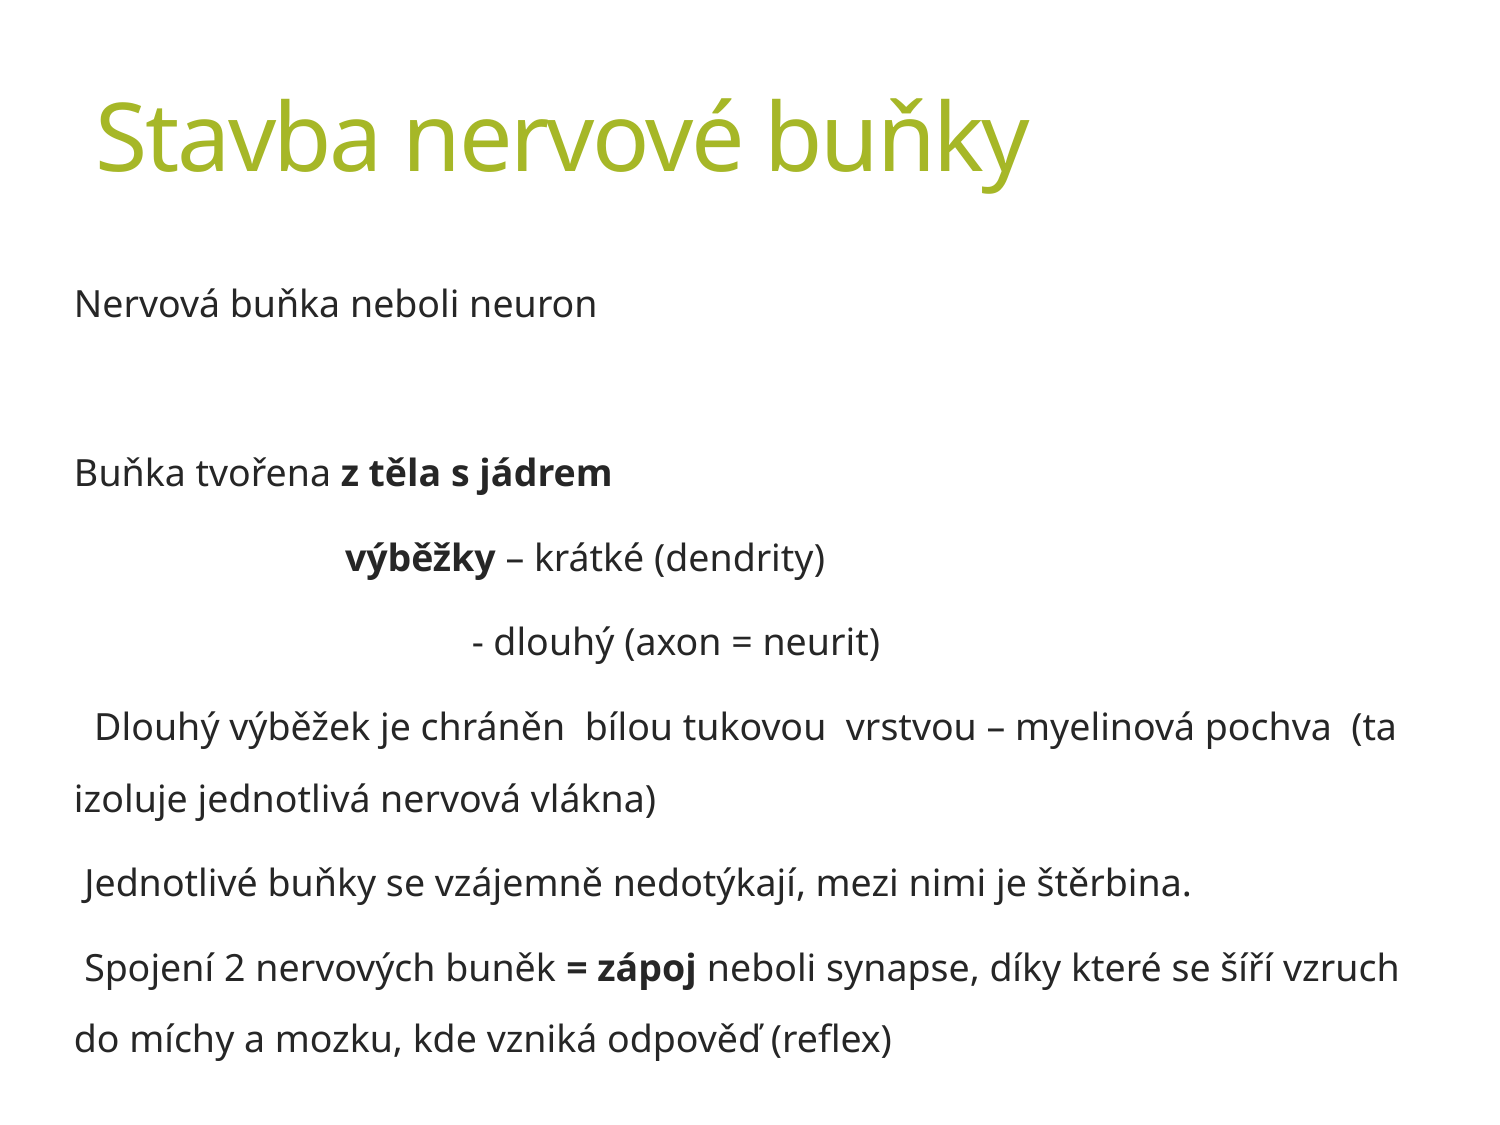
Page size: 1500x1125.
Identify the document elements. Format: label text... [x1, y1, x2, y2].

title Stavba nervové buňky [80, 81, 1407, 200]
text_box Nervová buňka neboli neuron Buňka tvořena z těla s jádrem výběžky – krátké (dendrity) - dlouhý (axon = neurit) Dlouhý výběžek je chráněn bílou tukovou vrstvou – myelinová pochva (ta izoluje jednotlivá nervová vlákna) Jednotlivé buňky se vzájemně nedotýkají, mezi nimi je štěrbina. Spojení 2 nervových buněk = zápoj neboli synapse, díky které se šíří vzruch do míchy a mozku, kde vzniká odpověď (reflex) [59, 245, 1425, 1119]
